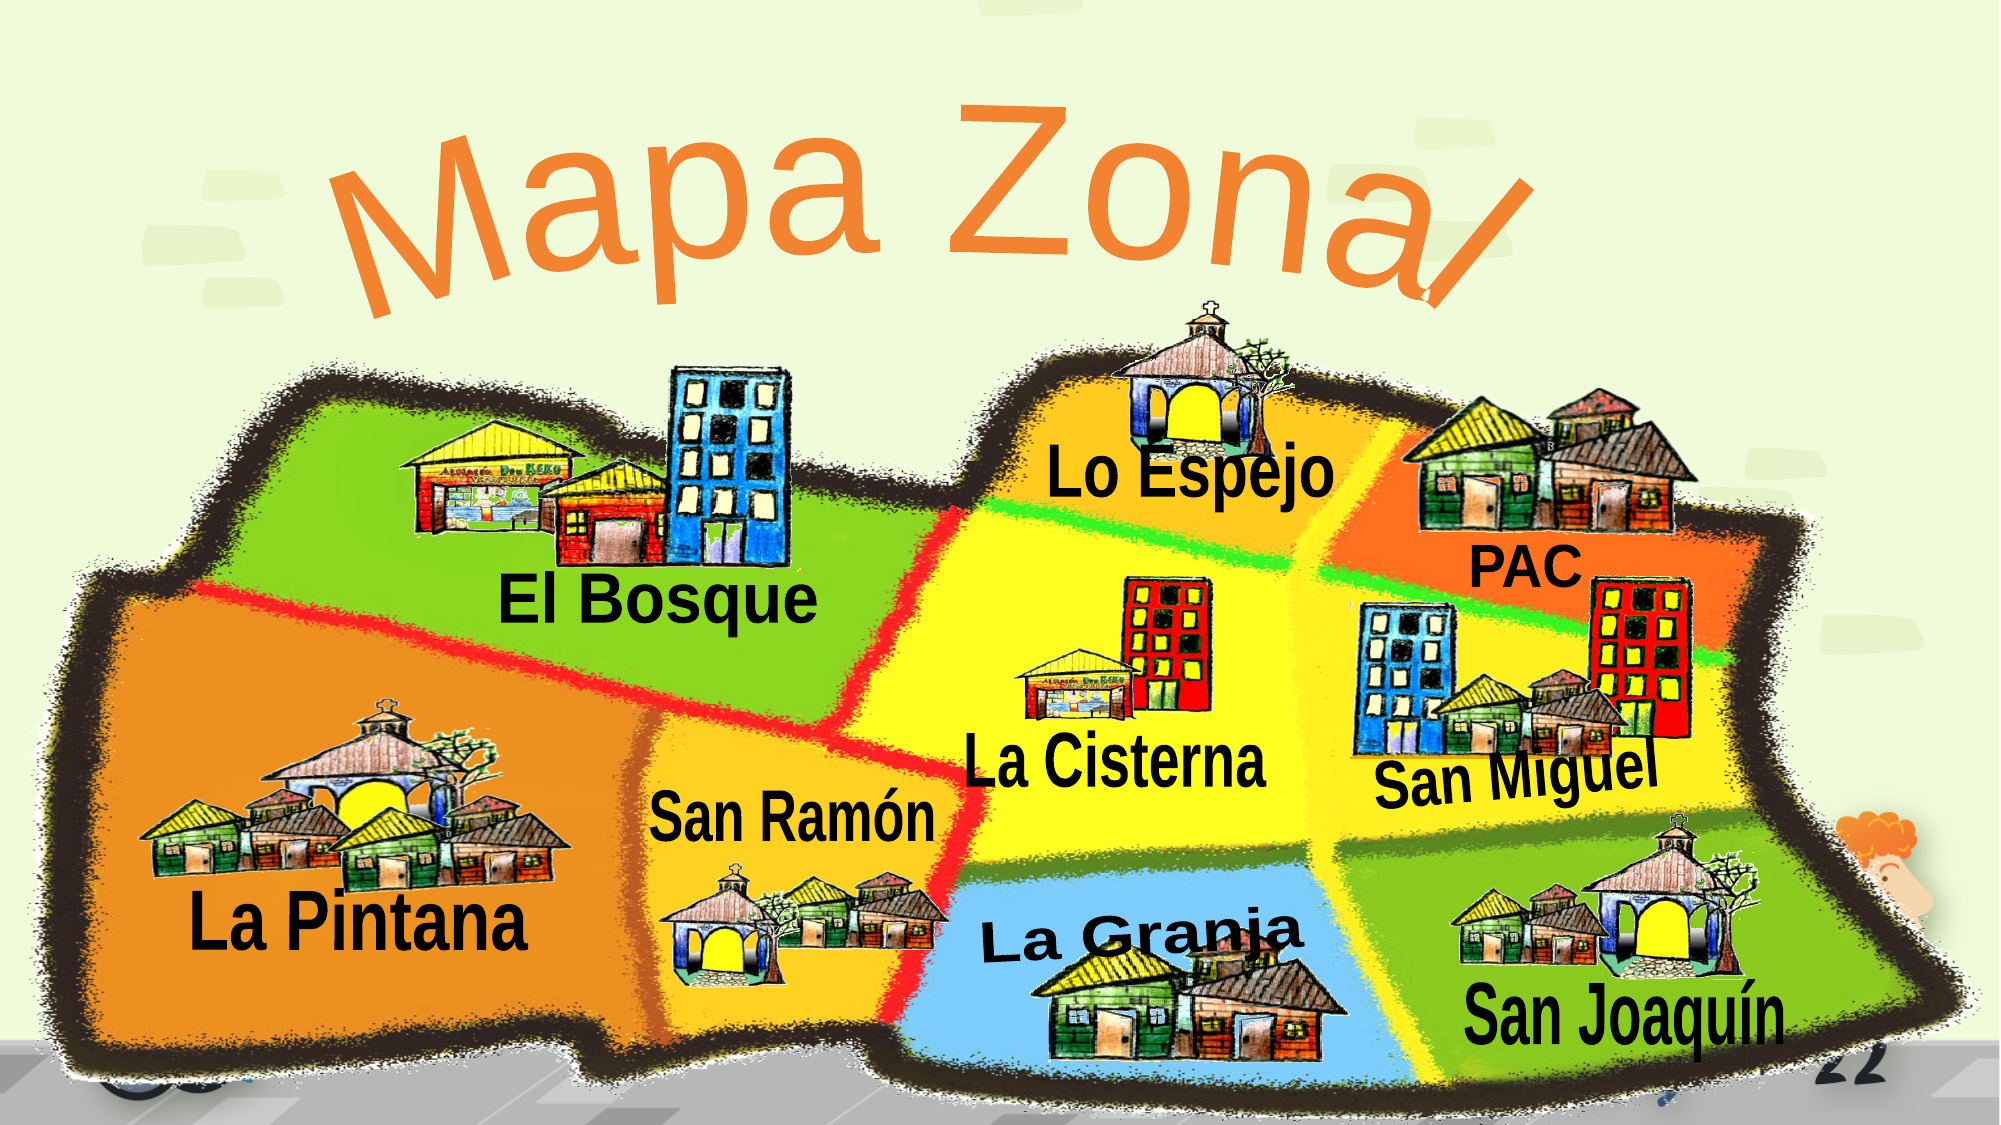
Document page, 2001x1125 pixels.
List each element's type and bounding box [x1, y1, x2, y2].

text_box [1449, 812, 1784, 1063]
text_box [399, 362, 817, 638]
text_box [983, 912, 1350, 1063]
text_box [1399, 387, 1700, 574]
text_box [649, 787, 950, 988]
text_box [133, 699, 567, 950]
text_box [1049, 299, 1334, 513]
text_box [966, 574, 1267, 788]
picture [0, 0, 2000, 1125]
text_box [1349, 574, 1700, 813]
